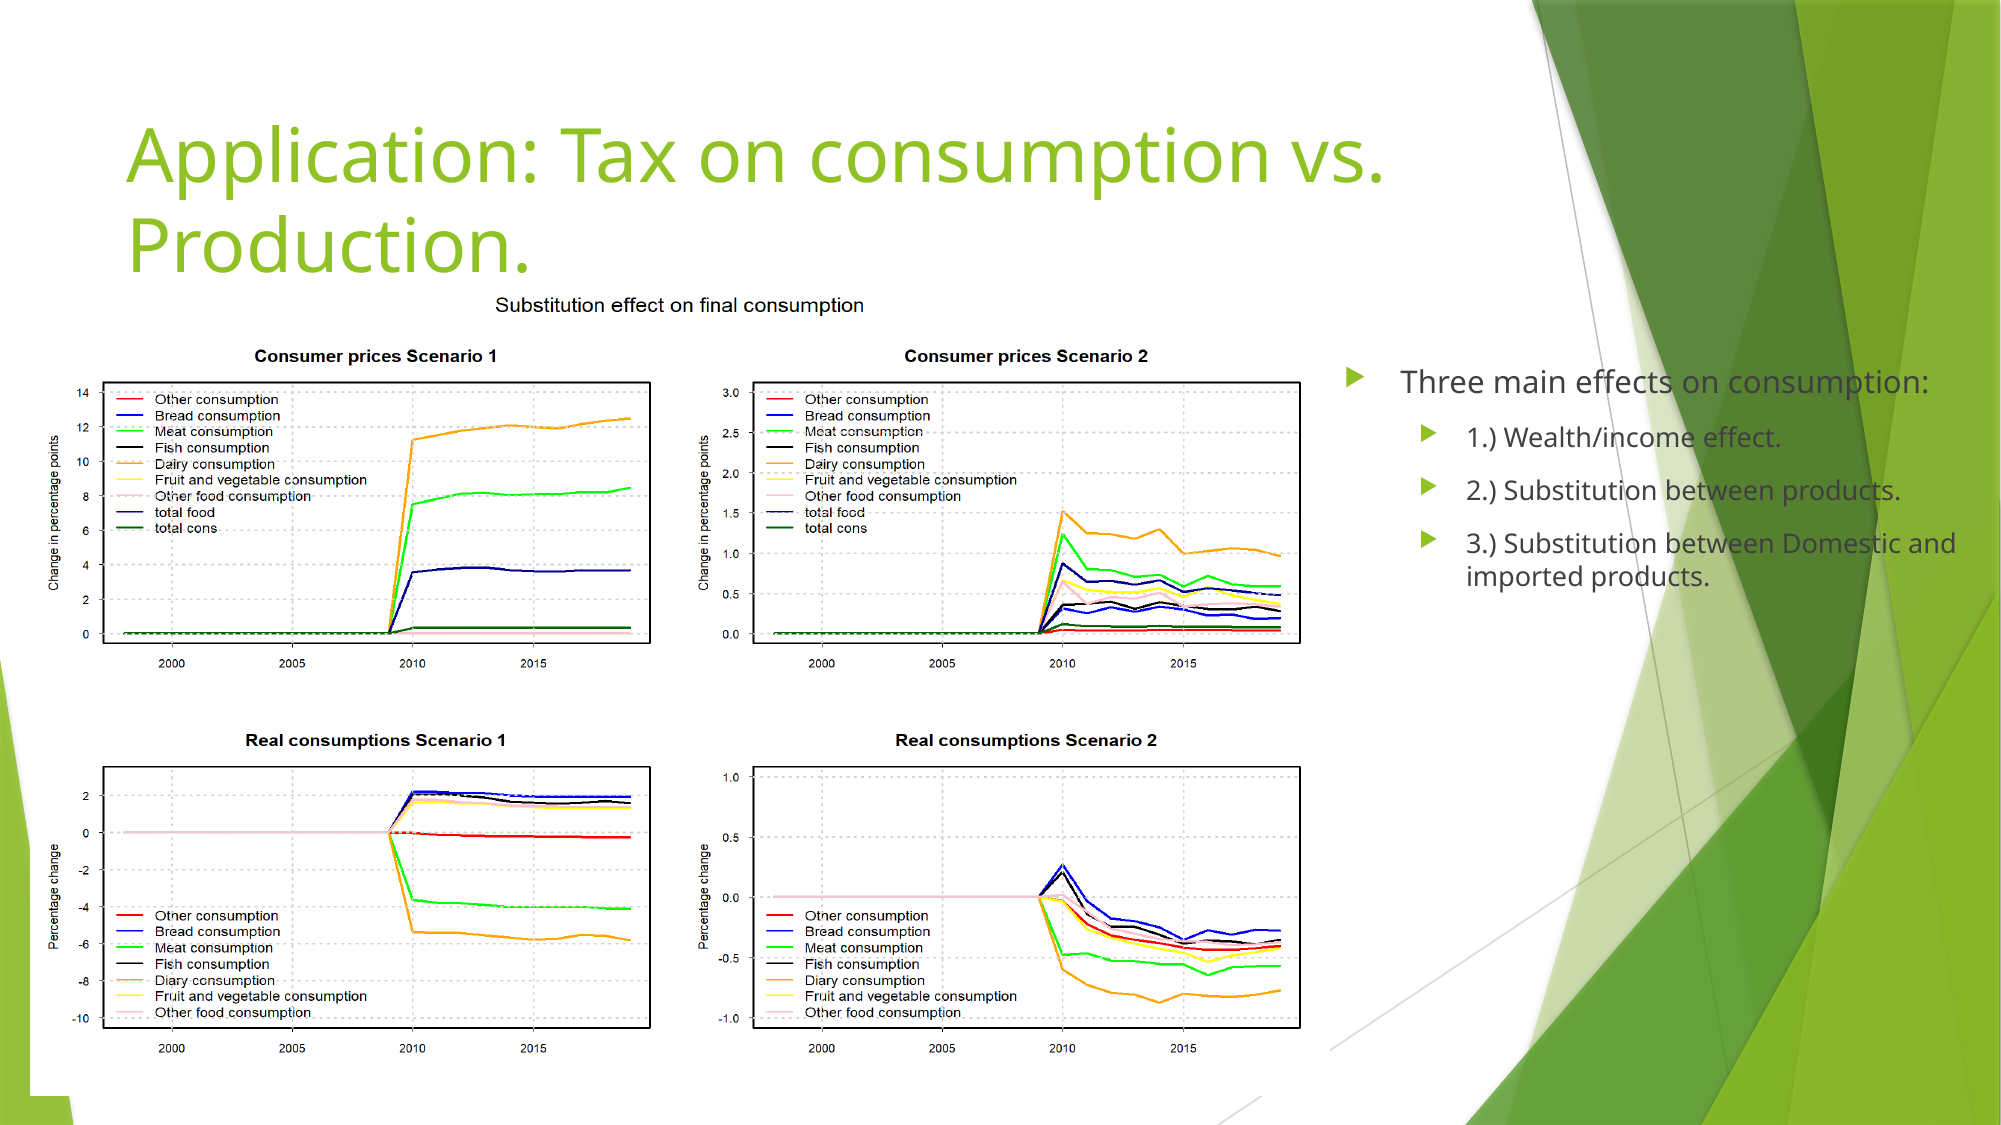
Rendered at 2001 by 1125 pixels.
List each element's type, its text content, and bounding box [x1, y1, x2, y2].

picture [29, 286, 1330, 1097]
list Three main effects on consumption: 1.) Wealth/income effect. 2.) Substitution between products. 3.) Substitution between Domestic and imported products. [1335, 354, 2000, 992]
title Application: Tax on consumption vs. Production. [111, 99, 1522, 317]
